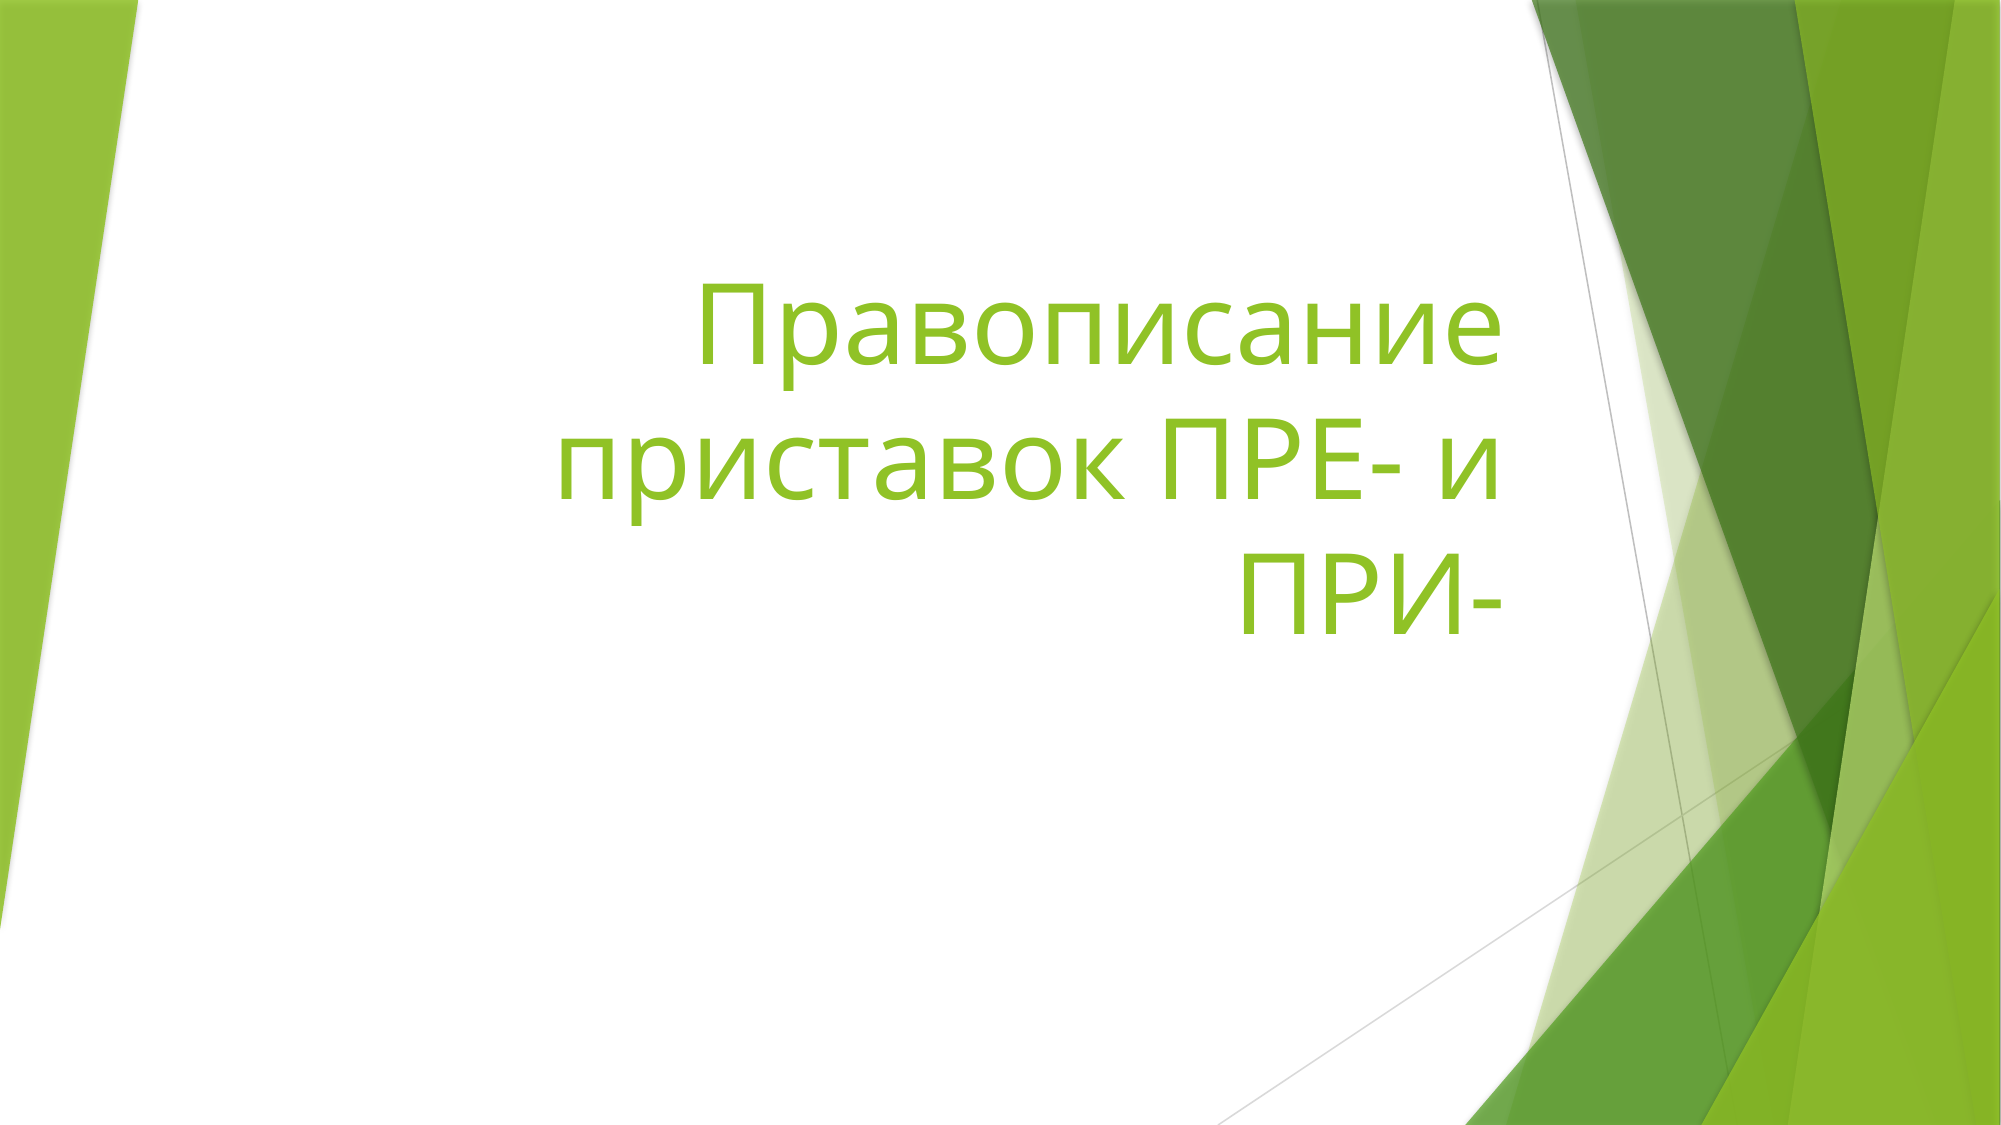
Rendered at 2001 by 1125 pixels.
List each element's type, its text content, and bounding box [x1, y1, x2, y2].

title Правописание приставок ПРЕ- и ПРИ- [247, 394, 1522, 665]
